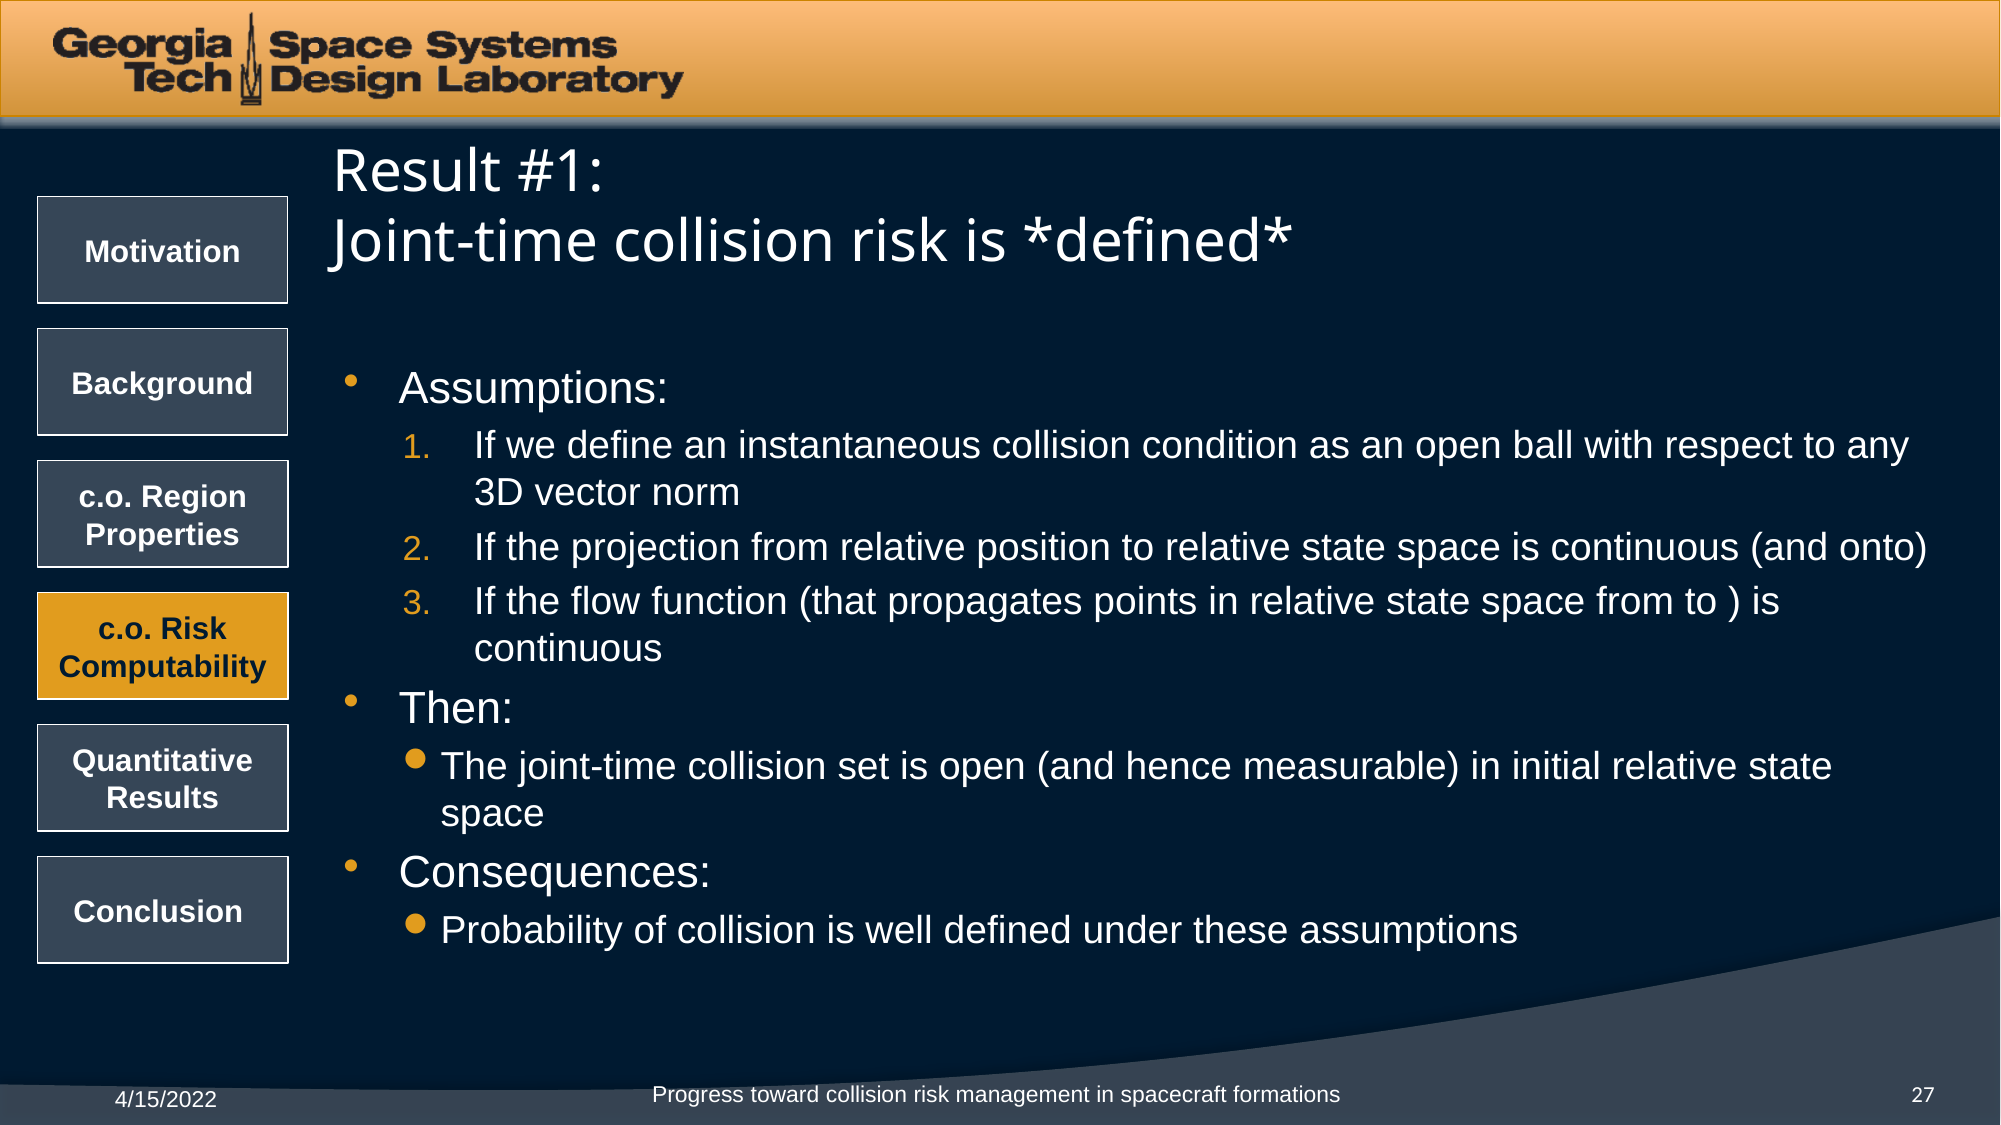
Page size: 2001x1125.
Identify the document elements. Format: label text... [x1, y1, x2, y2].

footer Progress toward collision risk management in spacecraft formations [500, 1073, 1493, 1114]
slide_number 27 [1783, 1073, 1950, 1114]
picture [53, 9, 684, 109]
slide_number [99, 1083, 282, 1114]
title Result #1: Joint-time collision risk is *defined* [325, 109, 1964, 297]
